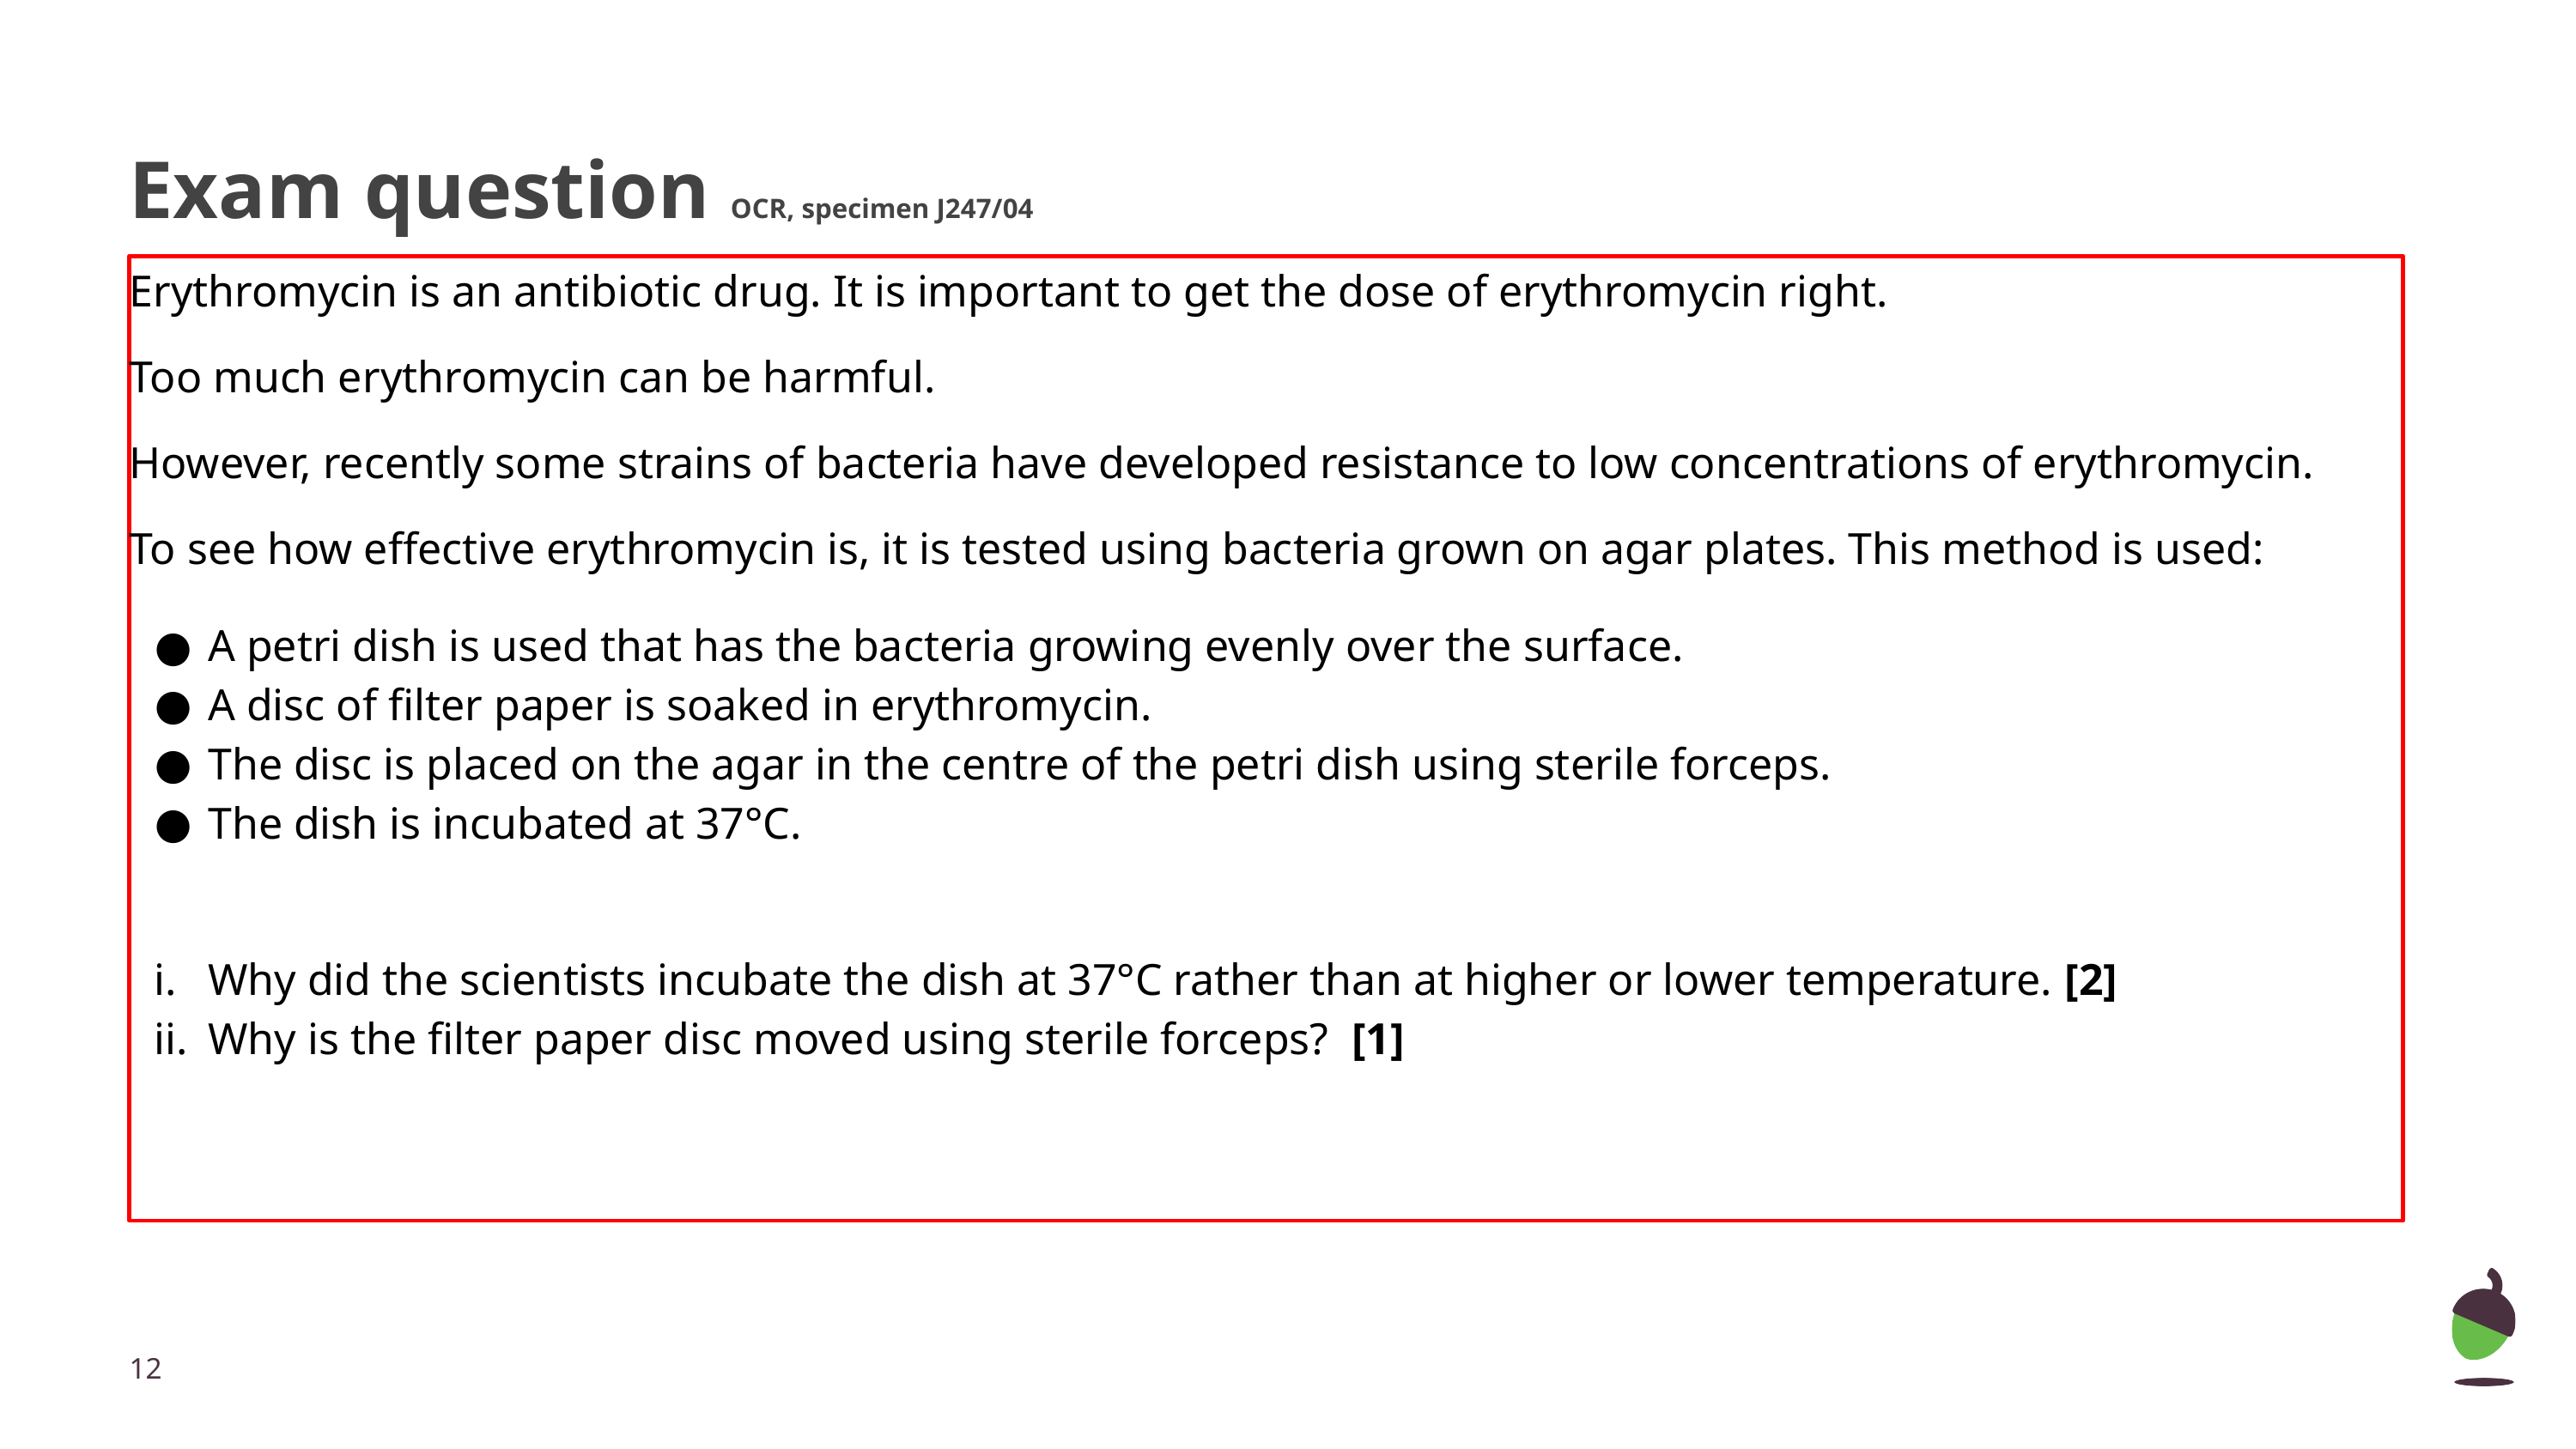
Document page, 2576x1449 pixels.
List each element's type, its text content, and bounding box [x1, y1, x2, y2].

list Erythromycin is an antibiotic drug. It is important to get the dose of erythromycin right. Too much erythromycin can be harmful. However, recently some strains of bacteria have developed resistance to low concentrations of erythromycin. To see how effective erythromycin is, it is tested using bacteria grown on agar plates. This method is used: A petri dish is used that has the bacteria growing evenly over the surface. A disc of filter paper is soaked in erythromycin. The disc is placed on the agar in the centre of the petri dish using sterile forceps. The dish is incubated at 37°C. Why did the scientists incubate the dish at 37°C rather than at higher or lower temperature. [2] Why is the filter paper disc moved using sterile forceps? [1] [129, 256, 2403, 1222]
slide_number ‹#› [129, 1349, 332, 1401]
title Exam question OCR, specimen J247/04 [129, 124, 1959, 242]
picture [2451, 1268, 2516, 1386]
